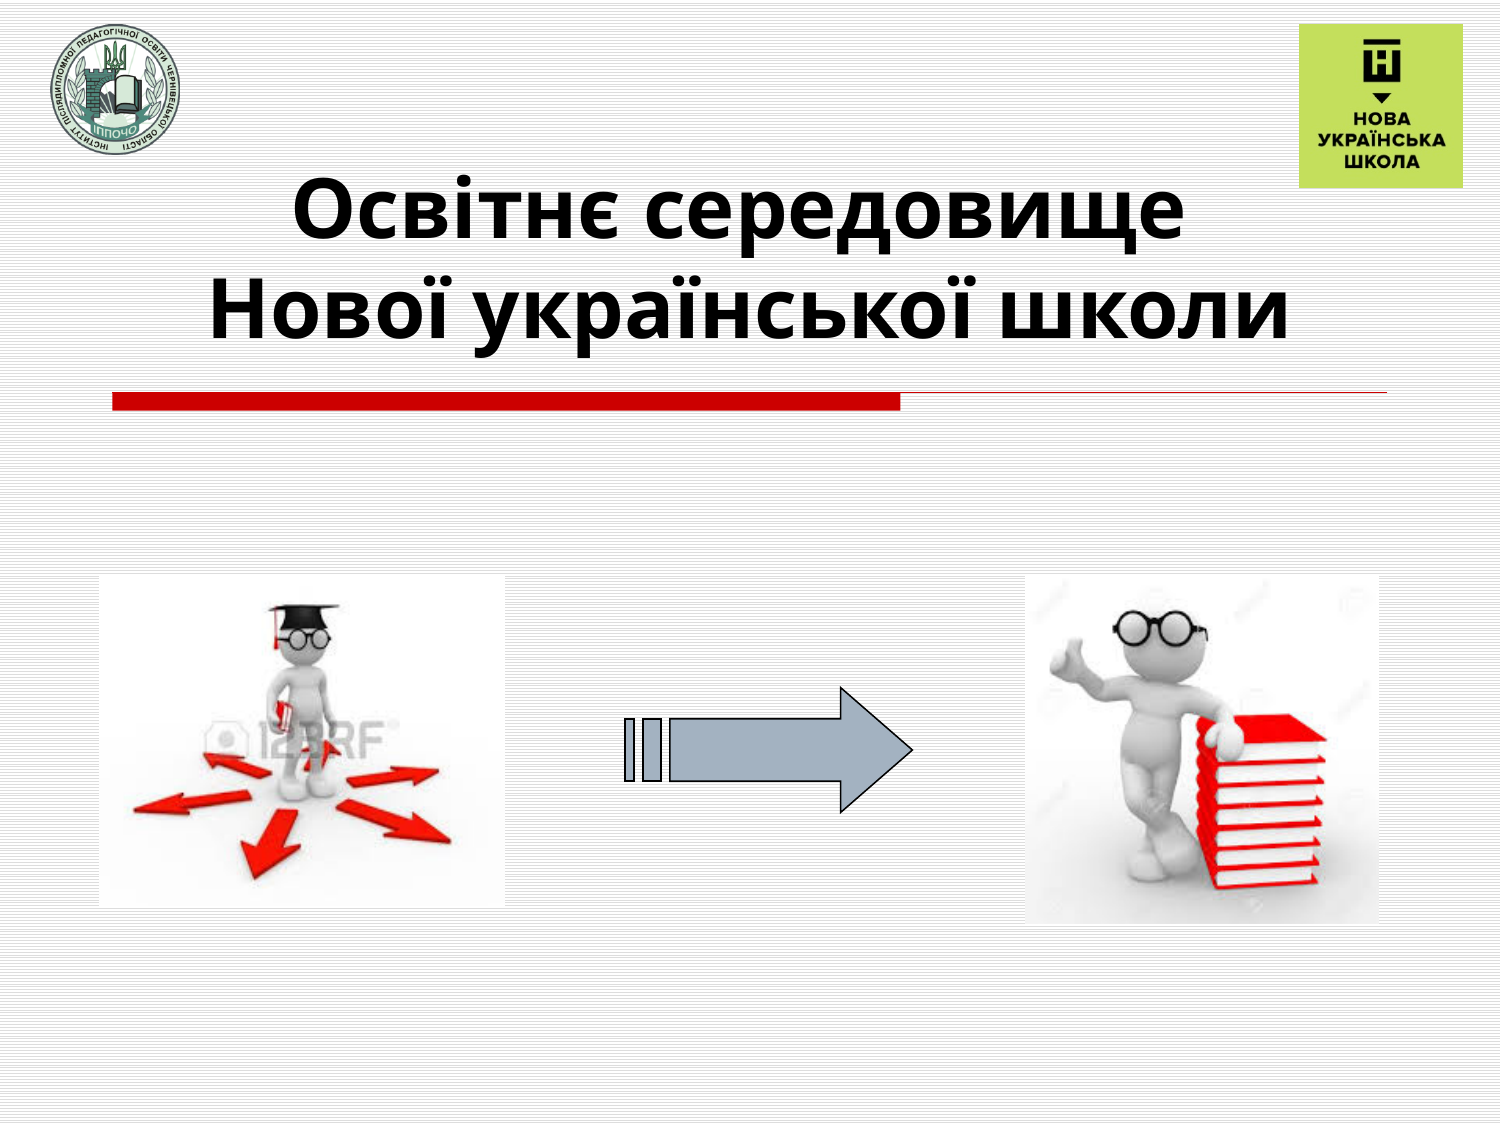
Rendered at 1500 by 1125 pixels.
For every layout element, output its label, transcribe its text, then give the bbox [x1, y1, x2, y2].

picture [49, 24, 181, 156]
title Освітнє середовище Нової української школи [112, 137, 1388, 363]
picture [1299, 24, 1463, 188]
picture [1024, 574, 1379, 924]
picture [99, 574, 505, 906]
text_box [669, 687, 913, 813]
text_box [624, 718, 634, 782]
text_box [642, 718, 661, 782]
